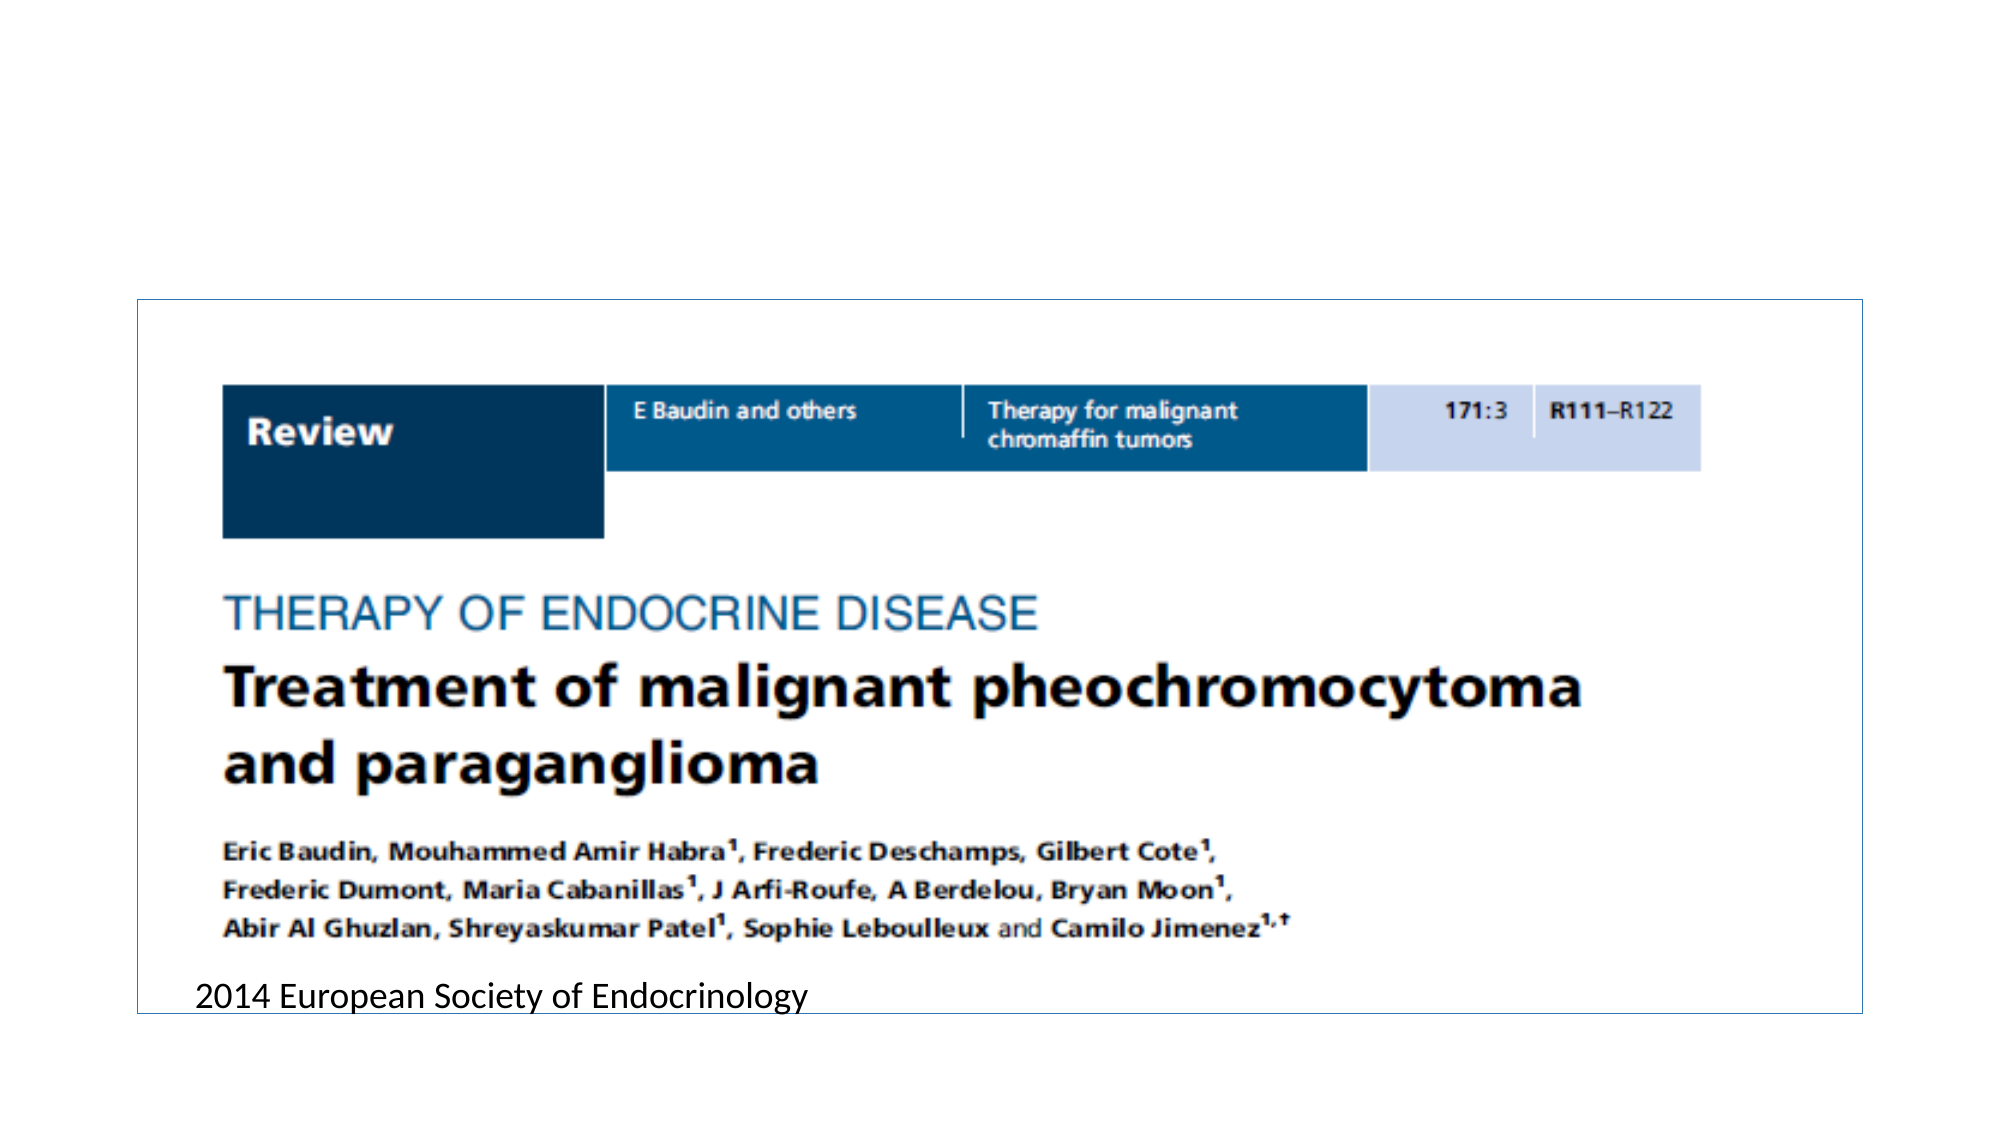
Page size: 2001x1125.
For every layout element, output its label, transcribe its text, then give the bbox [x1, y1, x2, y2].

text_box 2014 European Society of Endocrinology [137, 544, 1169, 1024]
list [137, 299, 1863, 1014]
picture [161, 316, 1836, 958]
